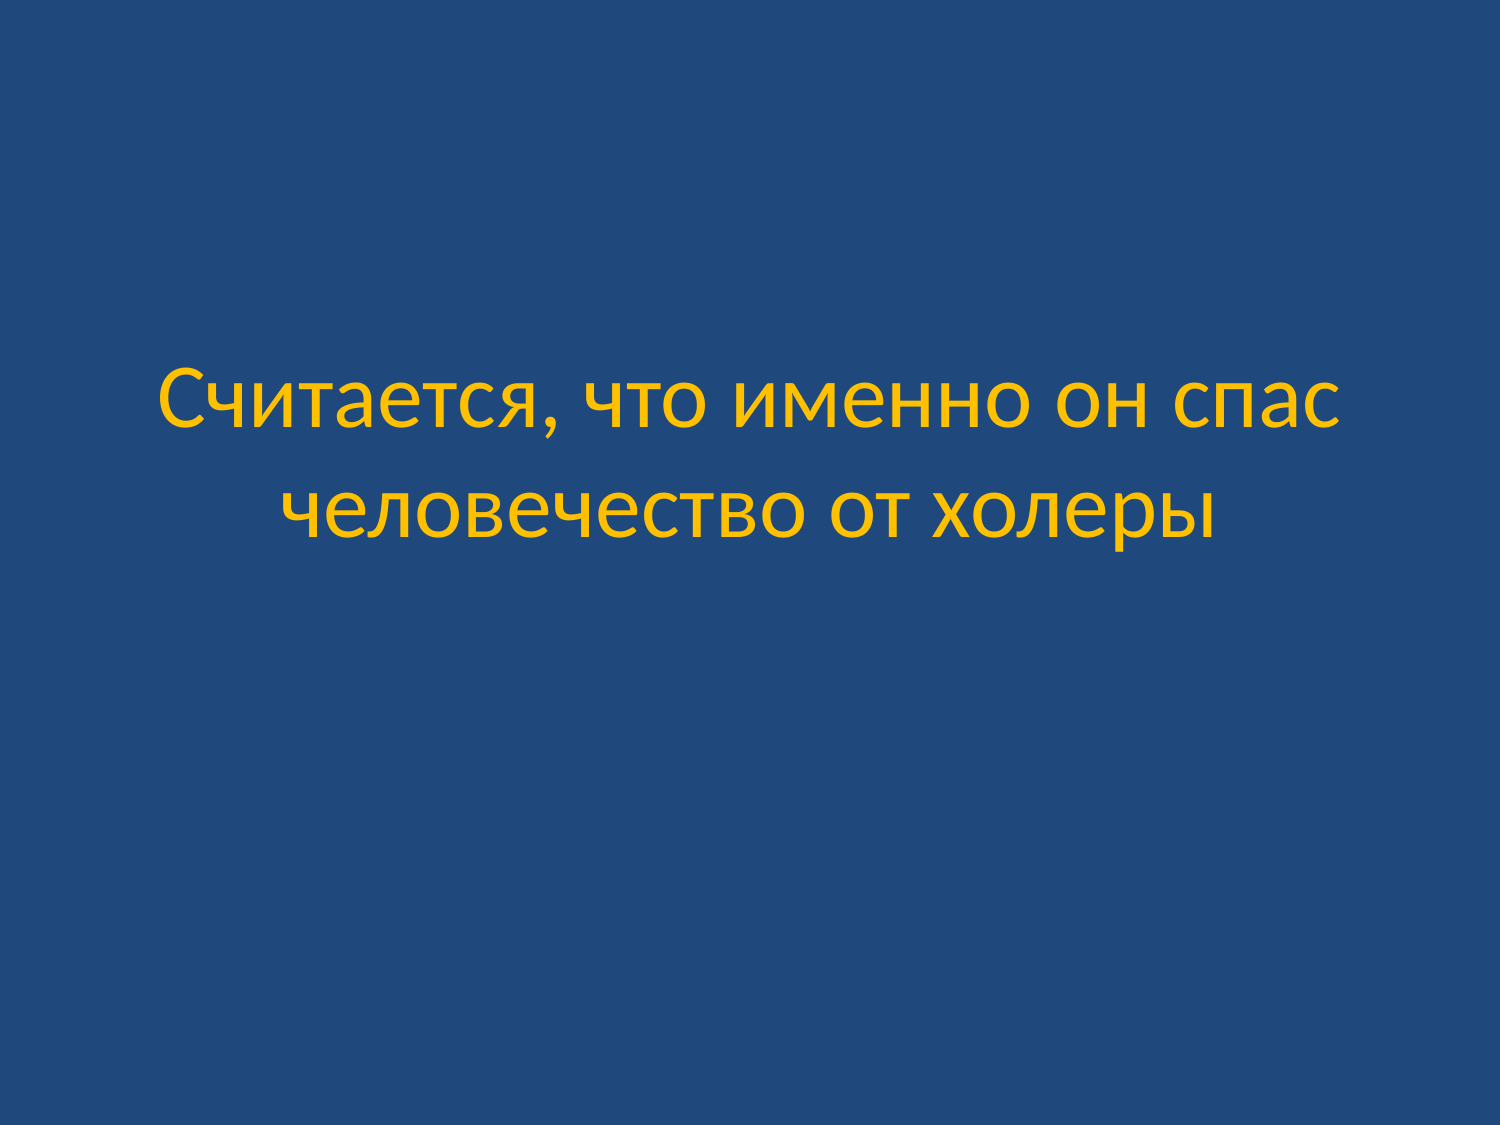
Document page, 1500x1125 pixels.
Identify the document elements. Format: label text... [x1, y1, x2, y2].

title Считается, что именно он спас человечество от холеры [75, 45, 1425, 846]
